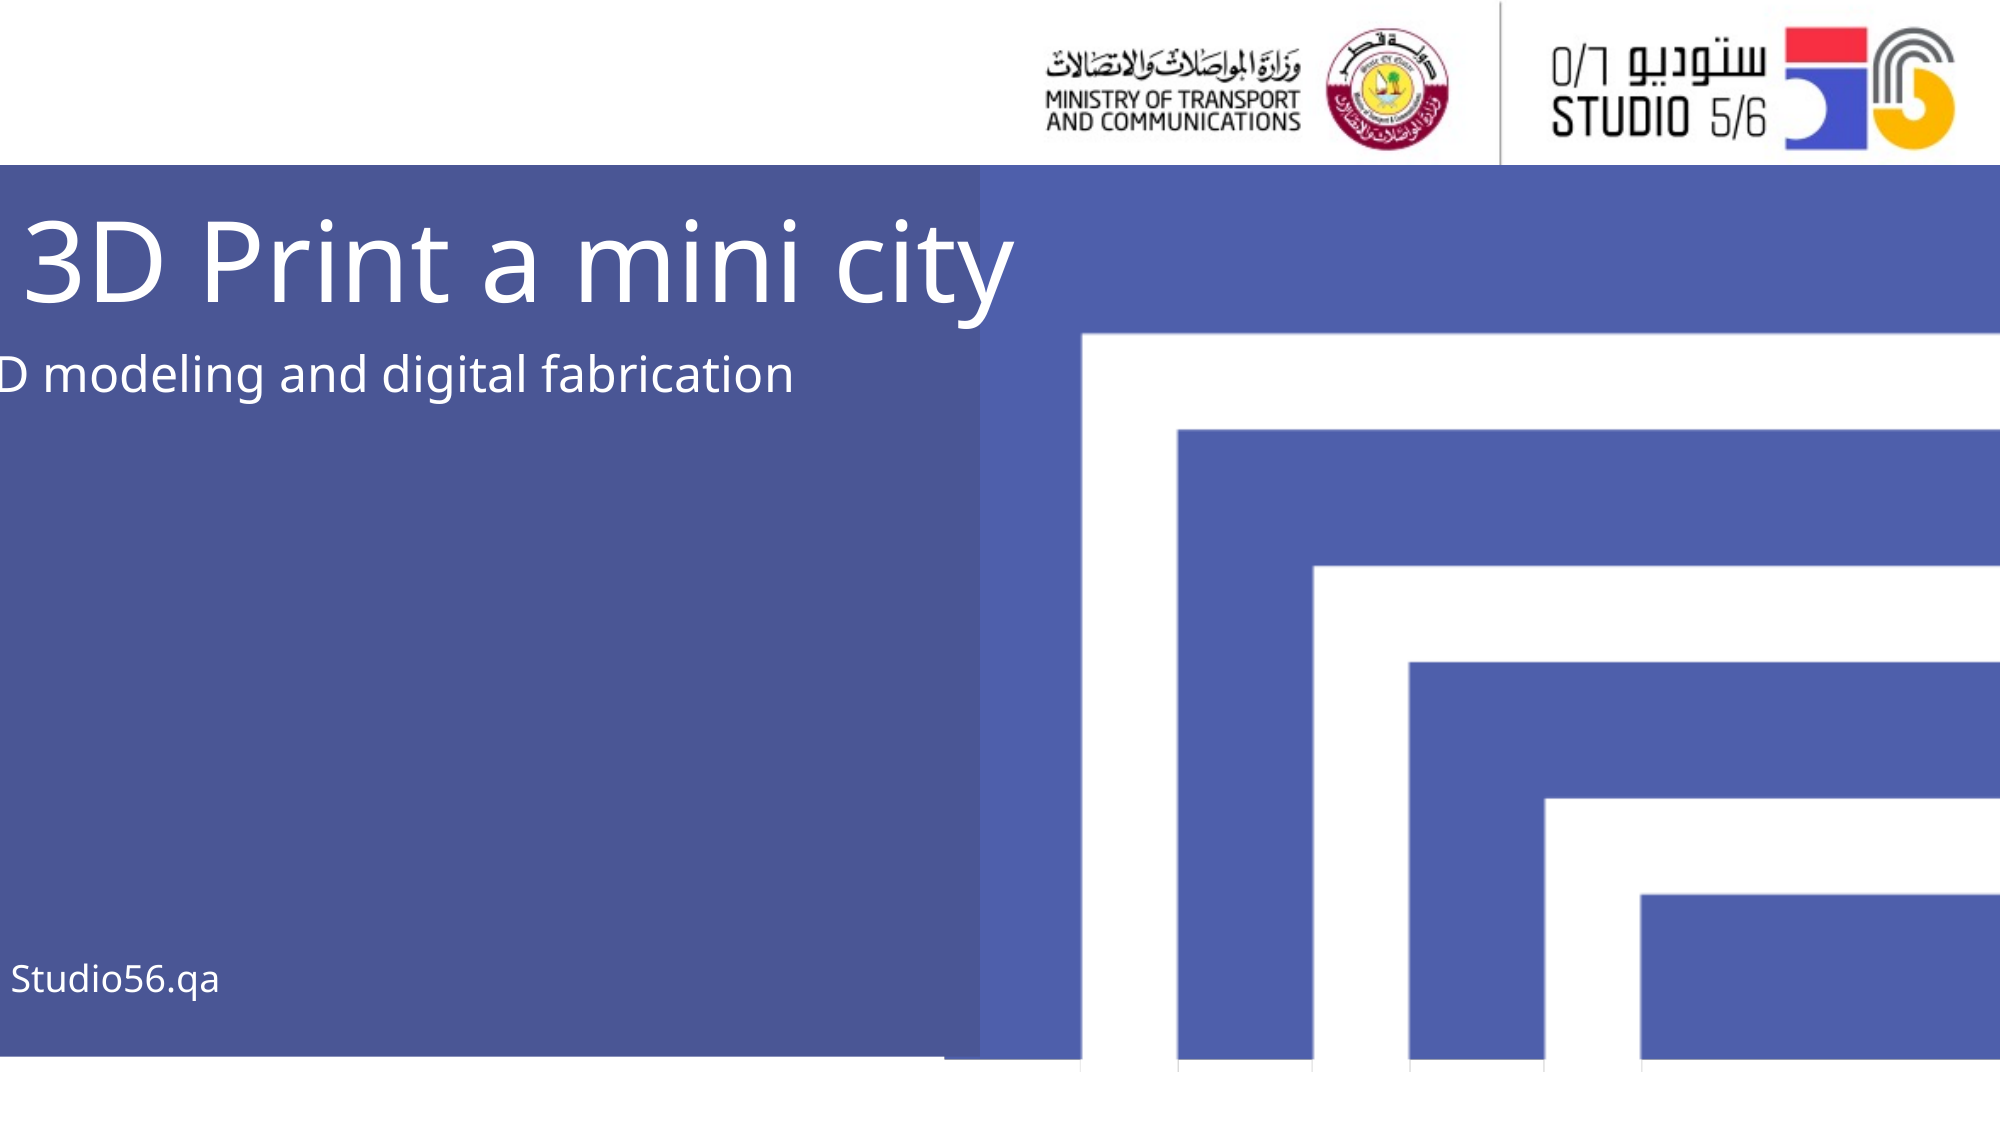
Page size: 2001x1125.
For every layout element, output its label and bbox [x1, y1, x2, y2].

text_box [0, 165, 2000, 1072]
picture [1024, 0, 2000, 165]
